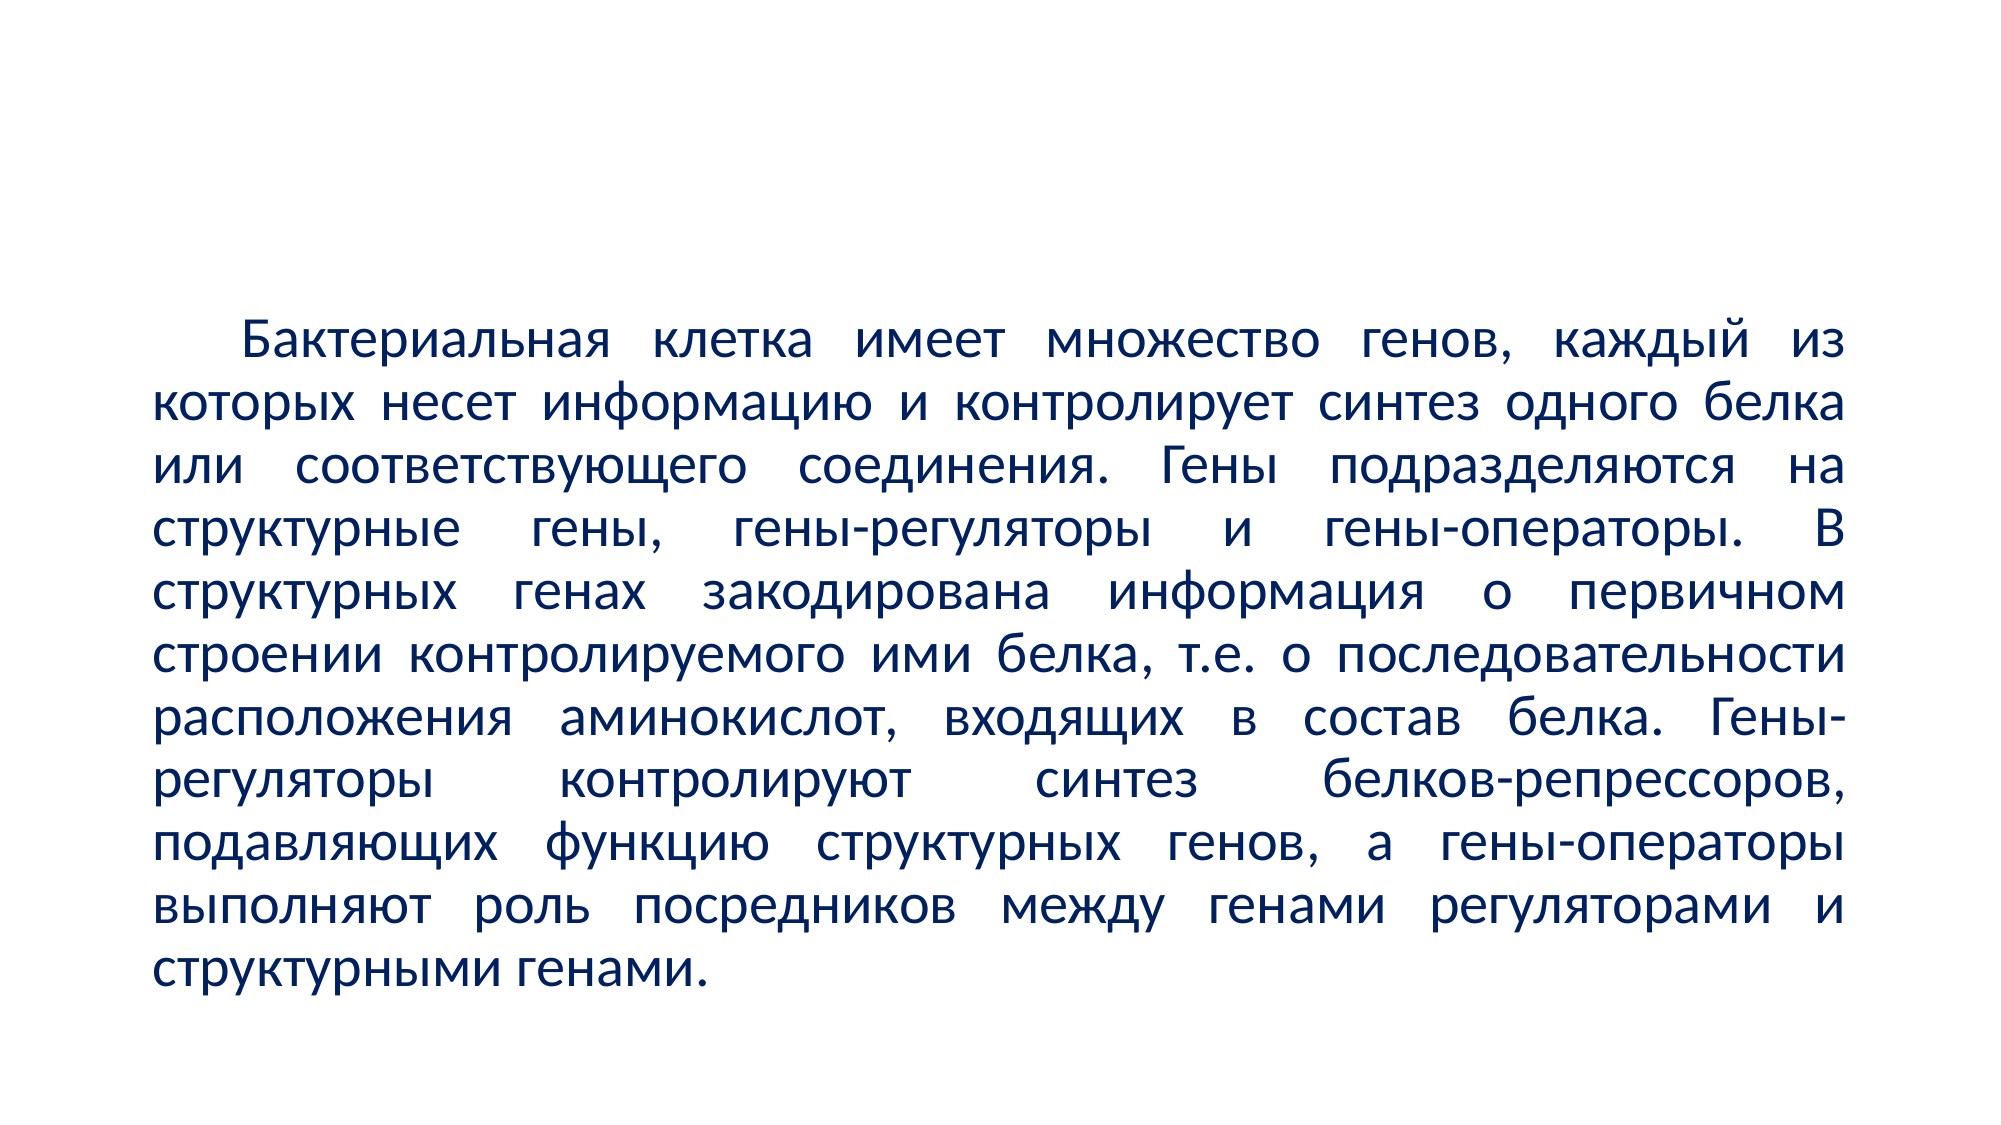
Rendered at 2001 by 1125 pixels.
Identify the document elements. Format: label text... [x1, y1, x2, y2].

list Бактериальная клетка имеет множество генов, каждый из которых несет информацию и контролирует синтез одного белка или соответствующего соединения. Гены подразделяются на структурные гены, гены-регуляторы и гены-операторы. В структурных генах закодирована информация о первичном строении контролируемого ими белка, т.е. о последовательности расположения аминокислот, входящих в состав белка. Гены-регуляторы контролируют синтез белков-репрессоров, подавляющих функцию структурных генов, а гены-операторы выполняют роль посредников между генами регуляторами и структурными генами. [137, 299, 1863, 1014]
